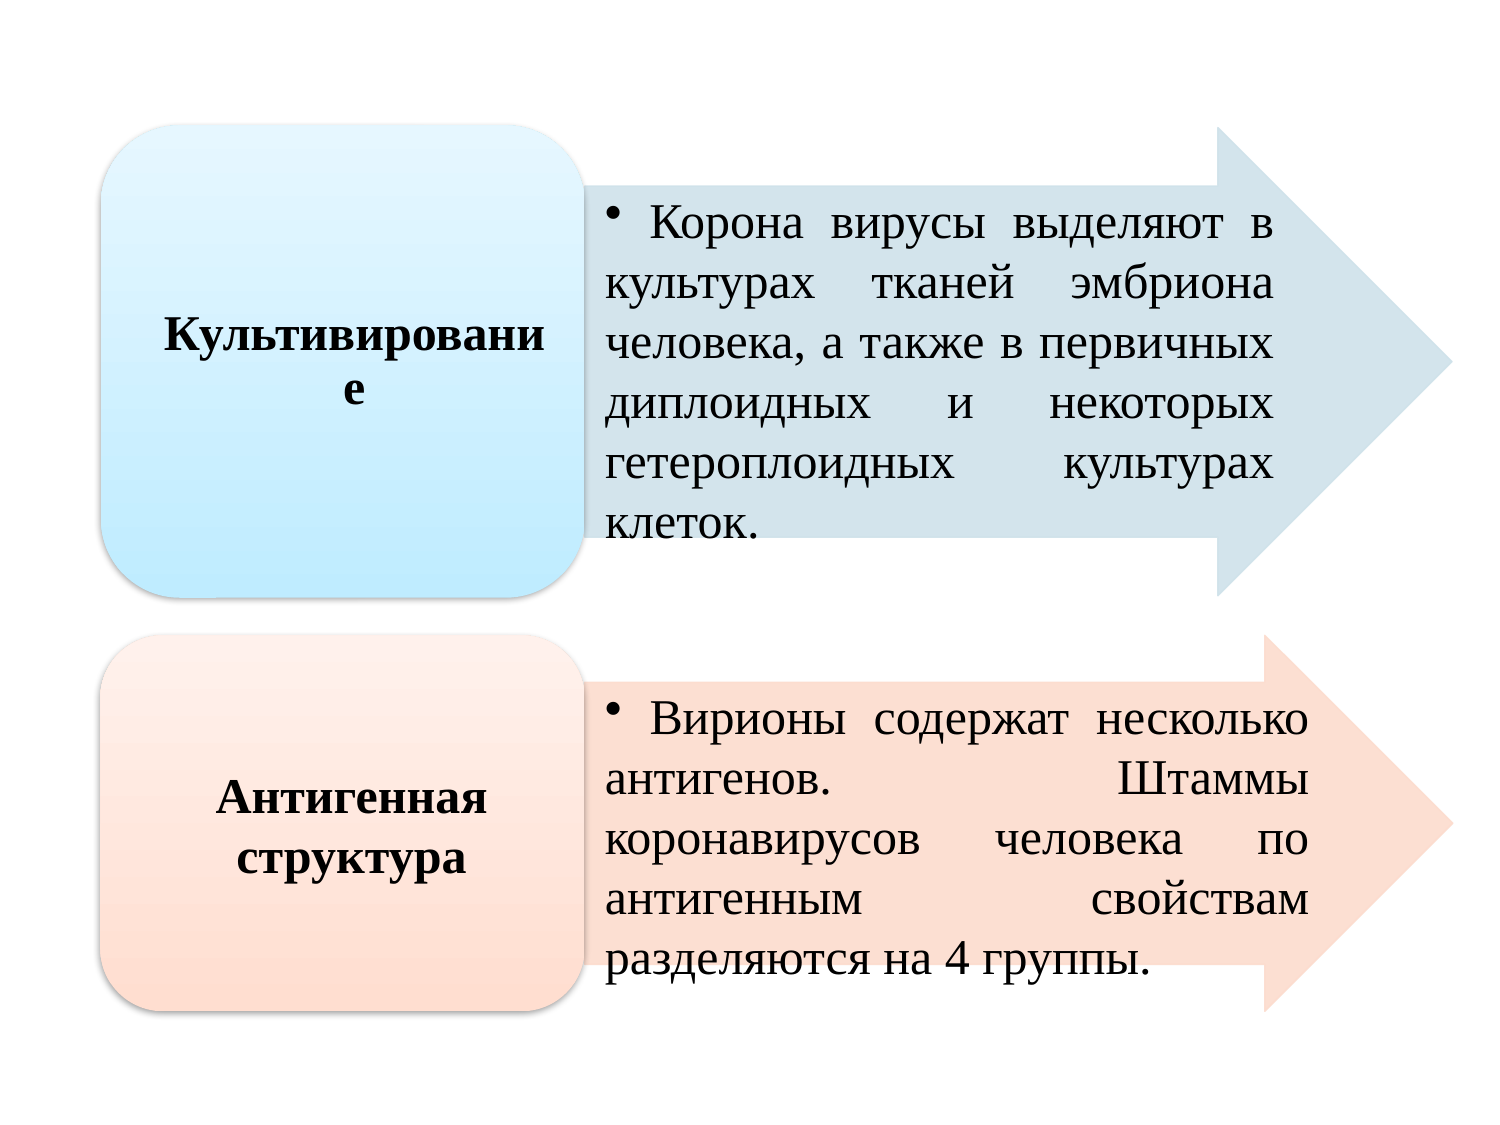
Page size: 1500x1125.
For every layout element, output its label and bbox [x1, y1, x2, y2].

text_box [52, 125, 1500, 1012]
